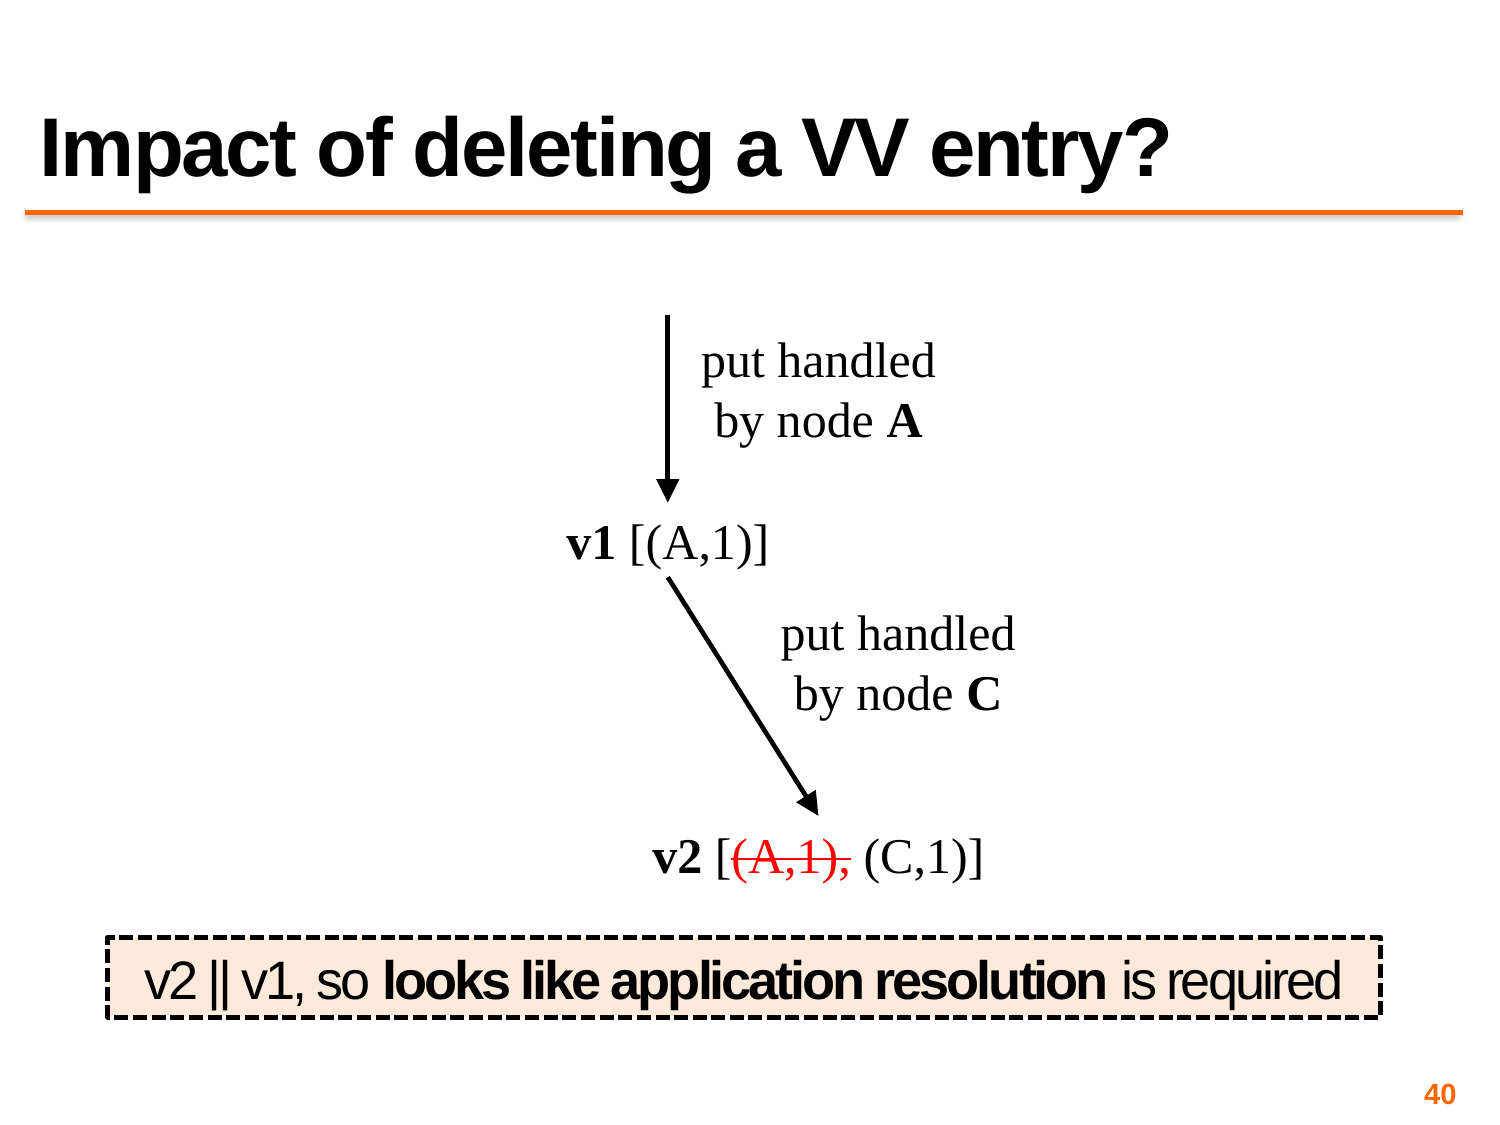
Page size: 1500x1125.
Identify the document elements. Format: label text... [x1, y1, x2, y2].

text_box put handled by node A [672, 320, 968, 455]
text_box v2 || v1, so looks like application resolution is required [107, 937, 1381, 1018]
title Impact of deleting a VV entry? [24, 24, 1463, 201]
slide_number 40 [1112, 1074, 1463, 1110]
text_box v1 [(A,1)] [536, 502, 800, 578]
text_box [589, 577, 1047, 892]
